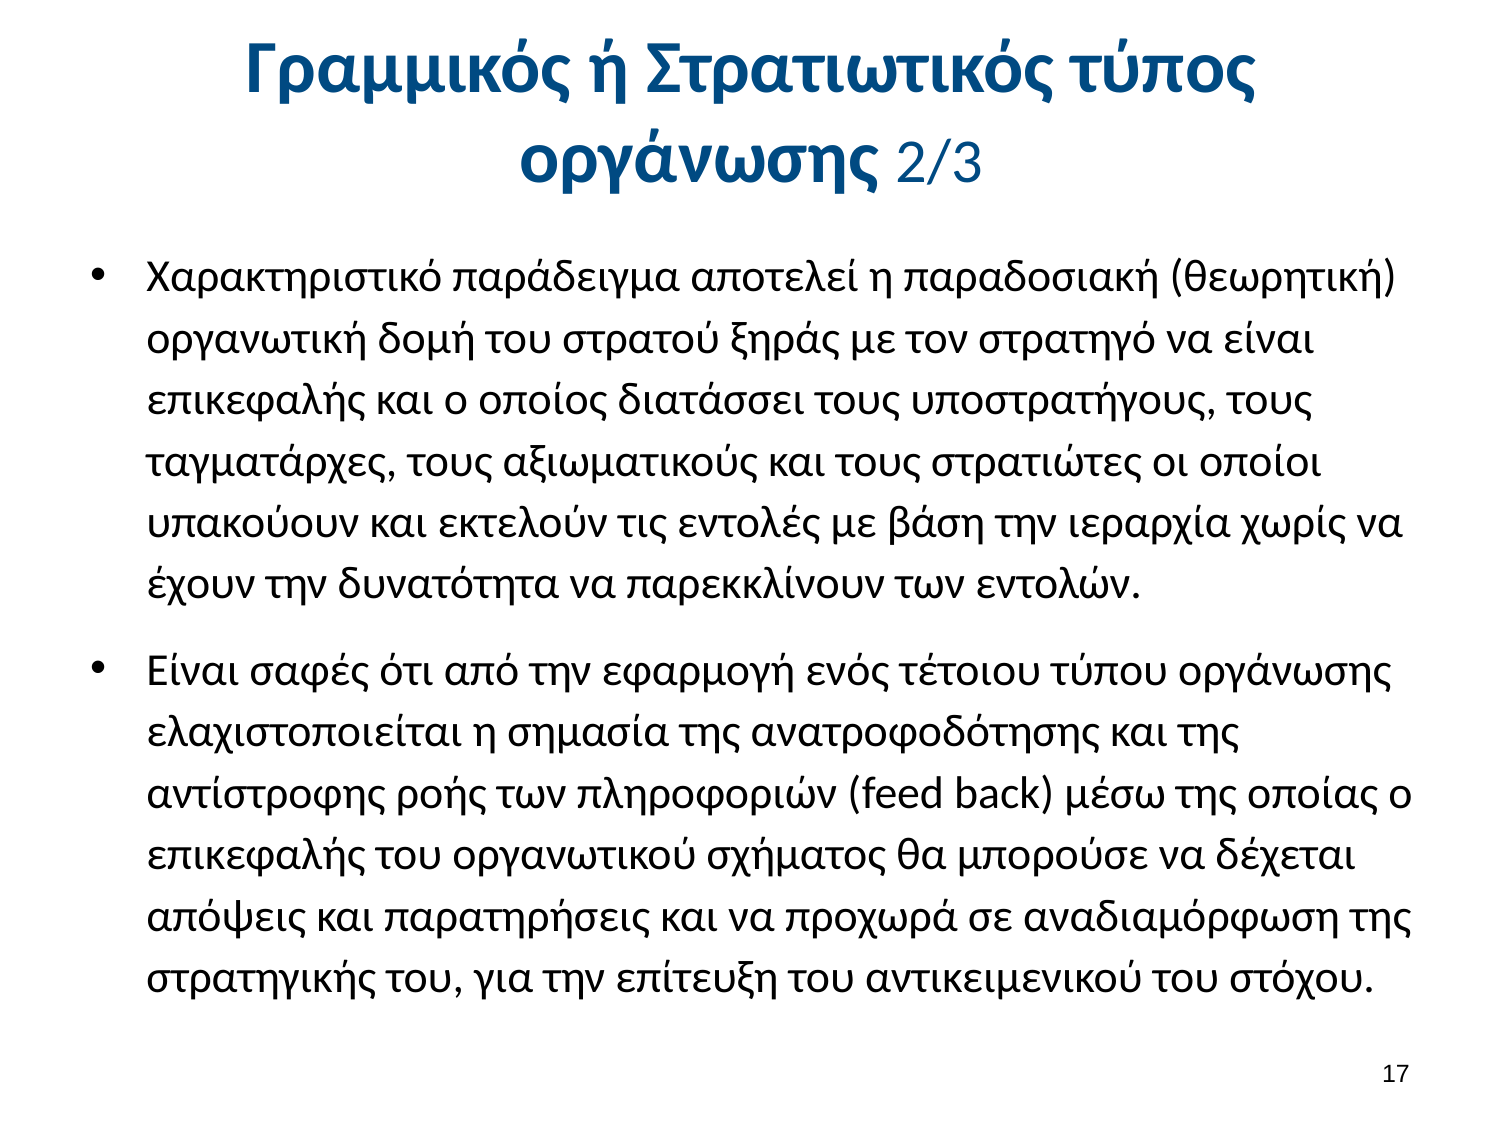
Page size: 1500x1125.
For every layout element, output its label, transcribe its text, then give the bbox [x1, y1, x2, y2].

list Χαρακτηριστικό παράδειγμα αποτελεί η παραδοσιακή (θεωρητική) οργανωτική δομή του στρατού ξηράς με τον στρατηγό να είναι επικεφαλής και ο οποίος διατάσσει τους υποστρατήγους, τους ταγματάρχες, τους αξιωματικούς και τους στρατιώτες οι οποίοι υπακούουν και εκτελούν τις εντολές με βάση την ιεραρχία χωρίς να έχουν την δυνατότητα να παρεκκλίνουν των εντολών. Είναι σαφές ότι από την εφαρμογή ενός τέτοιου τύπου οργάνωσης ελαχιστοποιείται η σημασία της ανατροφοδότησης και της αντίστροφης ροής των πληροφοριών (feed back) μέσω της οποίας ο επικεφαλής του οργανωτικού σχήματος θα μπορούσε να δέχεται απόψεις και παρατηρήσεις και να προχωρά σε αναδιαμόρφωση της στρατηγικής του, για την επίτευξη του αντικειμενικού του στόχου. [75, 231, 1471, 1125]
title Γραμμικός ή Στρατιωτικός τύπος οργάνωσης 2/3 [76, 19, 1427, 197]
slide_number 16 [1074, 1042, 1425, 1103]
